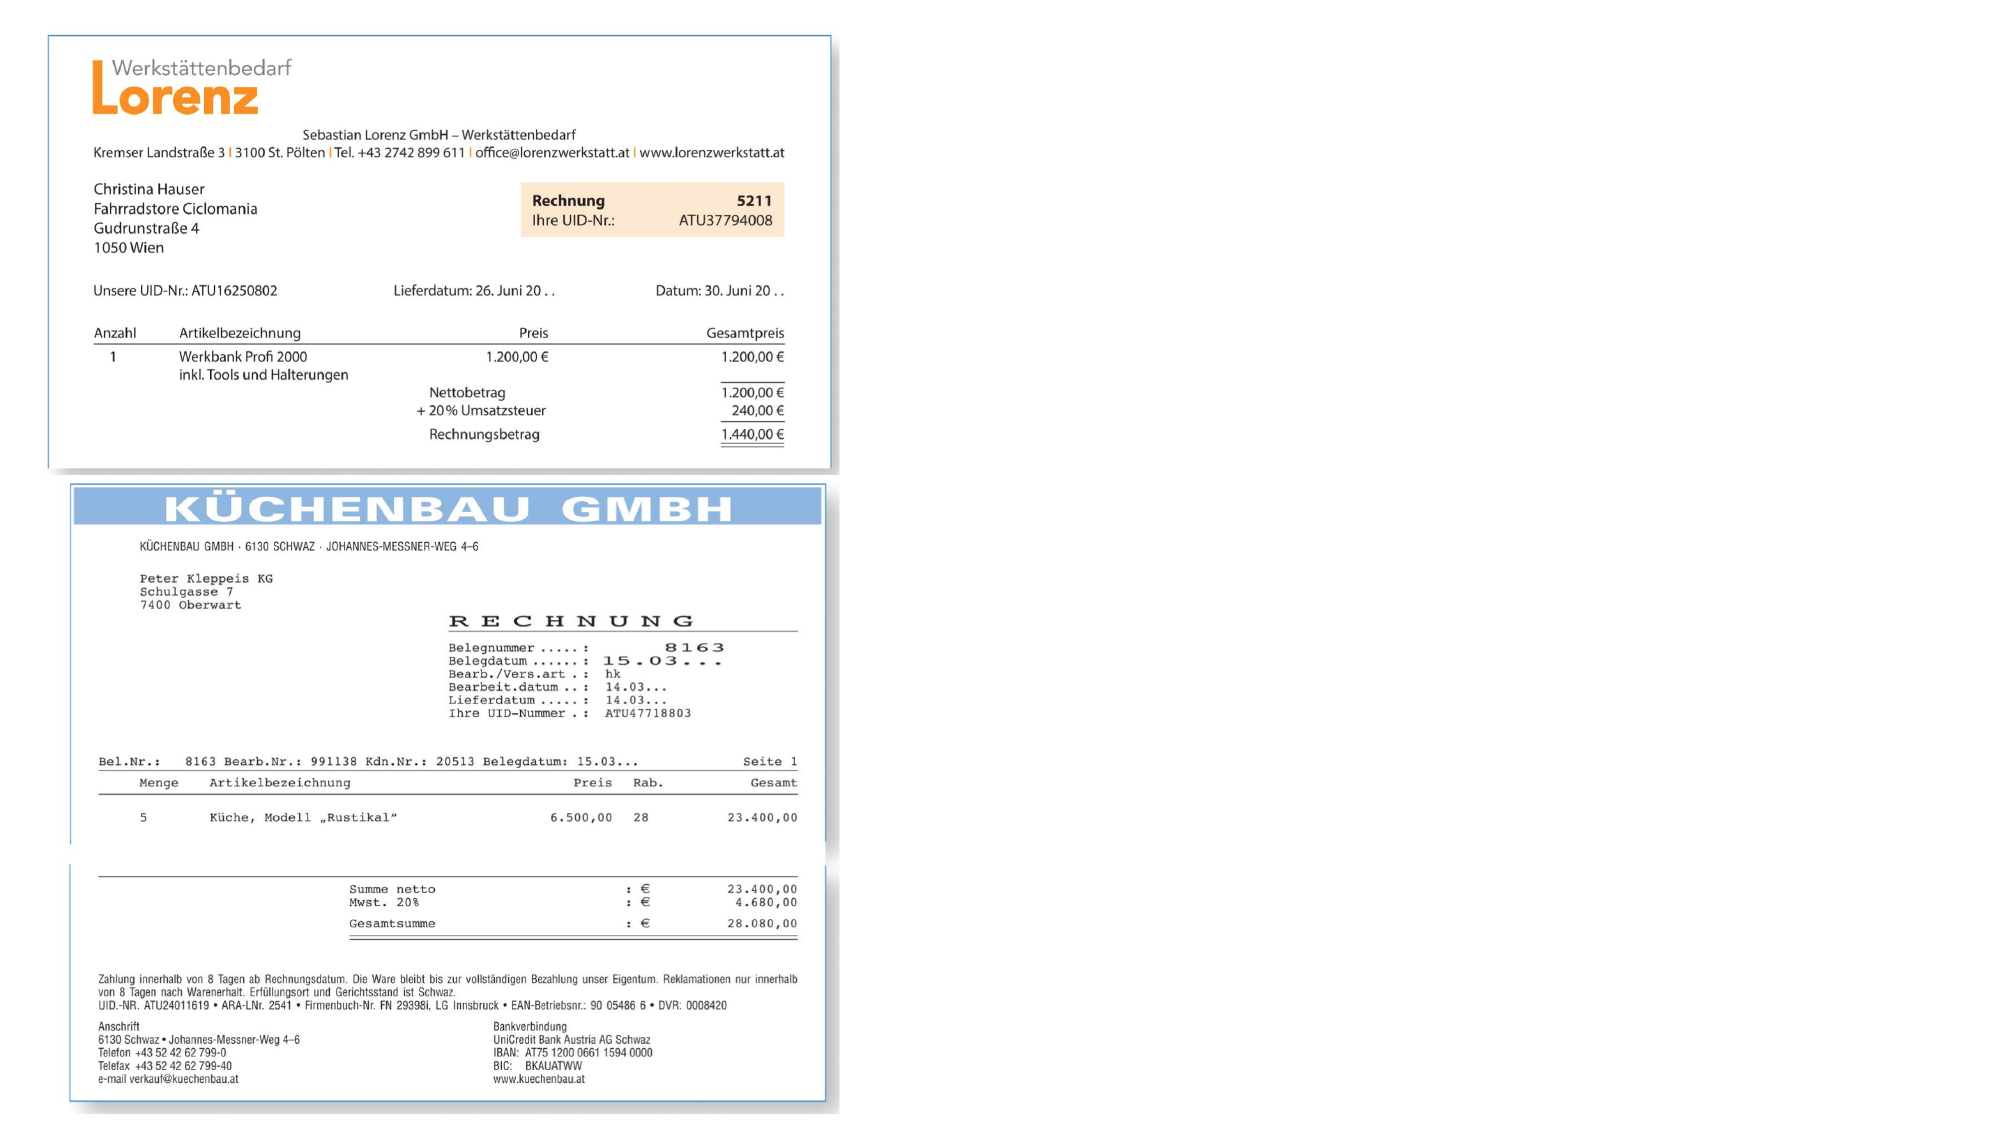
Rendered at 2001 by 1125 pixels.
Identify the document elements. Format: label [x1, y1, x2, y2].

picture [41, 29, 840, 1115]
